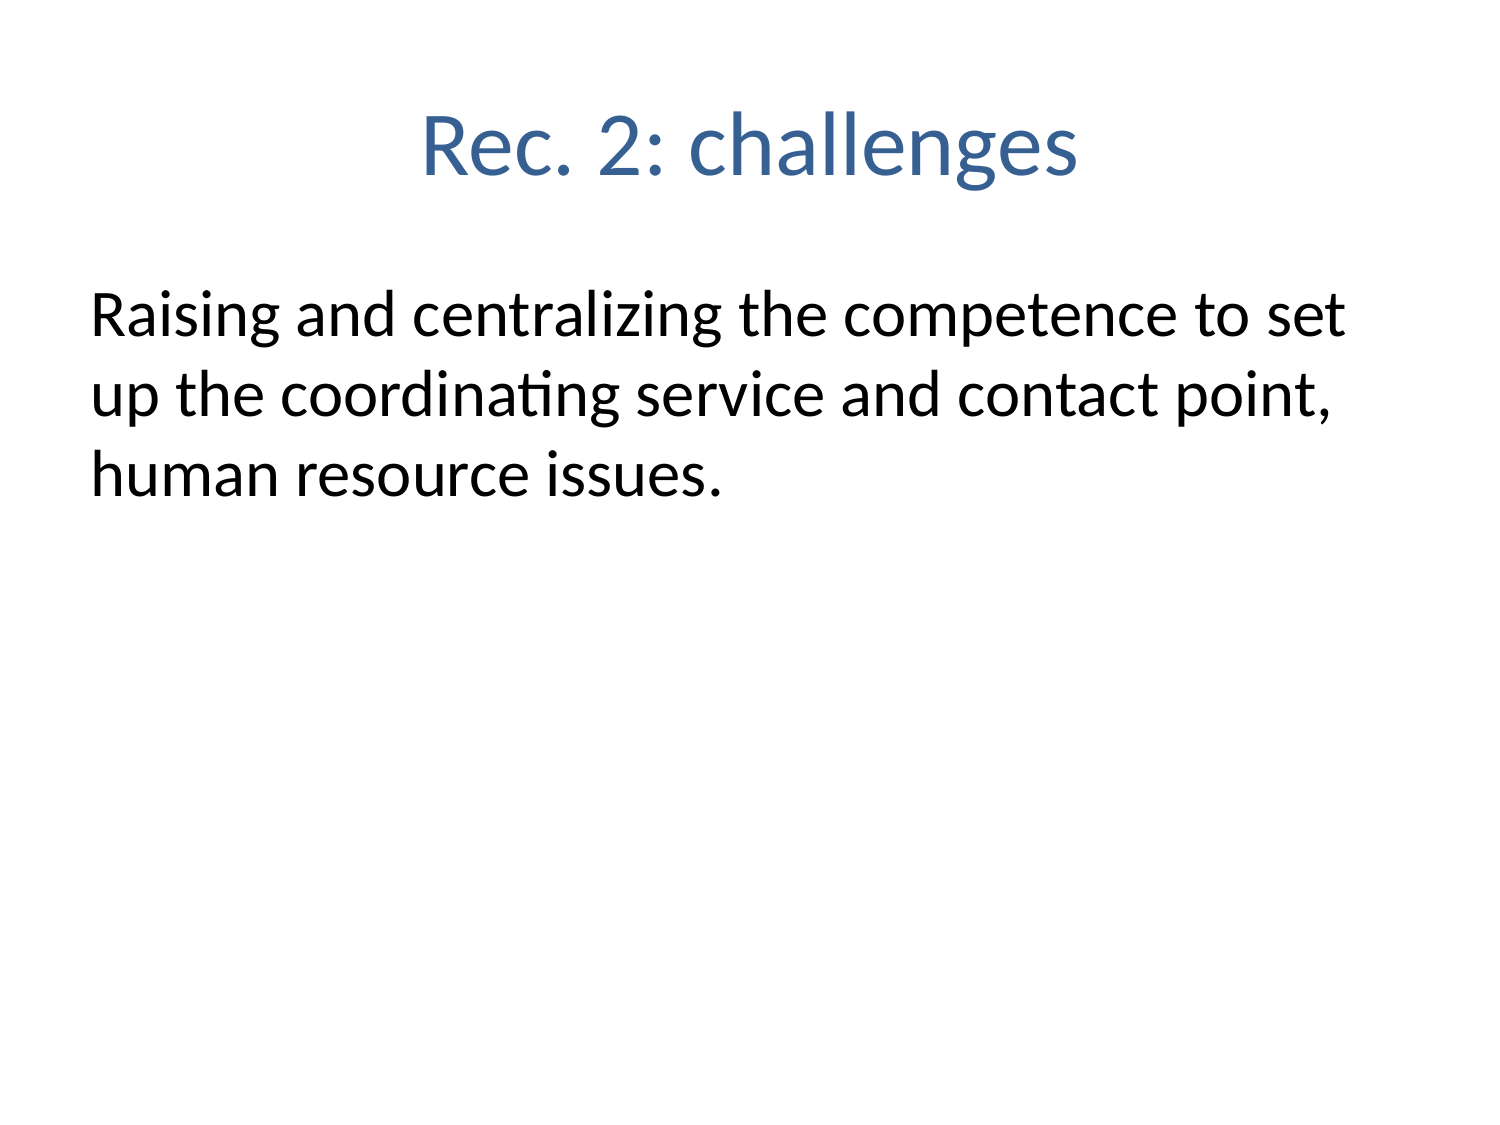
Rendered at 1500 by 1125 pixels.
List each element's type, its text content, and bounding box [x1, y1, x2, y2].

list Raising and centralizing the competence to set up the coordinating service and contact point, human resource issues. [75, 262, 1425, 1005]
title Rec. 2: challenges [75, 45, 1425, 233]
